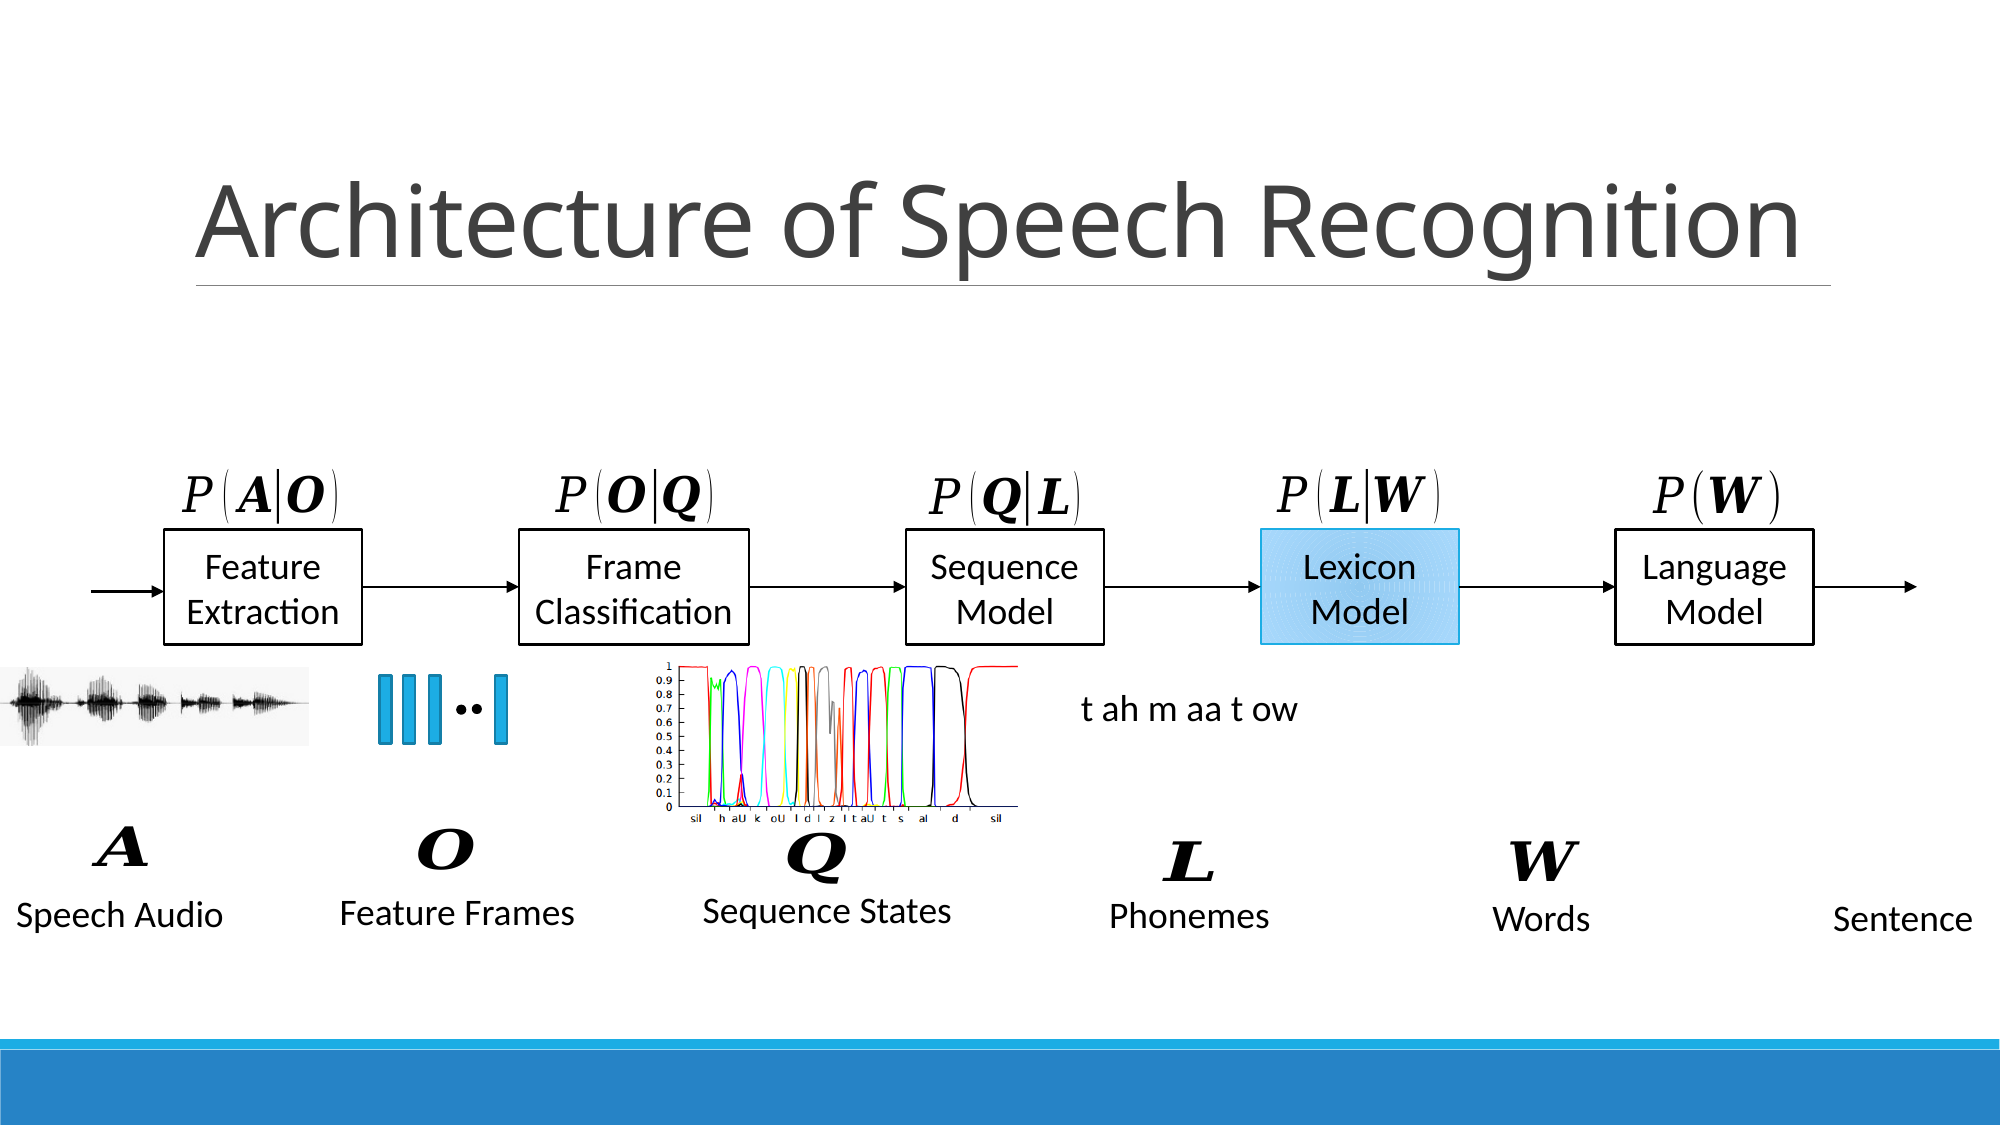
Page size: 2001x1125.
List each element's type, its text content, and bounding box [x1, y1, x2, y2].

text_box Phonemes [1094, 883, 1285, 944]
text_box Frame Classification [518, 528, 750, 646]
text_box t ah m aa t ow [1066, 676, 1314, 736]
picture [648, 657, 1023, 827]
text_box [402, 674, 416, 745]
title Architecture of Speech Recognition [180, 47, 1830, 285]
text_box Feature Frames [324, 880, 591, 941]
text_box Language Model [1614, 528, 1815, 646]
text_box Lexicon Model [1260, 528, 1460, 645]
text_box [428, 674, 442, 745]
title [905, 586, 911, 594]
text_box [494, 674, 508, 745]
text_box Words [1477, 886, 1606, 947]
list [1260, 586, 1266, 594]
text_box Sequence Model [905, 528, 1105, 646]
text_box Feature Extraction [163, 528, 363, 646]
picture [0, 666, 310, 747]
text_box Speech Audio [1, 882, 240, 942]
text_box [378, 674, 393, 745]
text_box Sentence [1818, 886, 1989, 947]
text_box [471, 703, 482, 714]
text_box [456, 704, 467, 715]
text_box Sequence States [687, 878, 968, 939]
